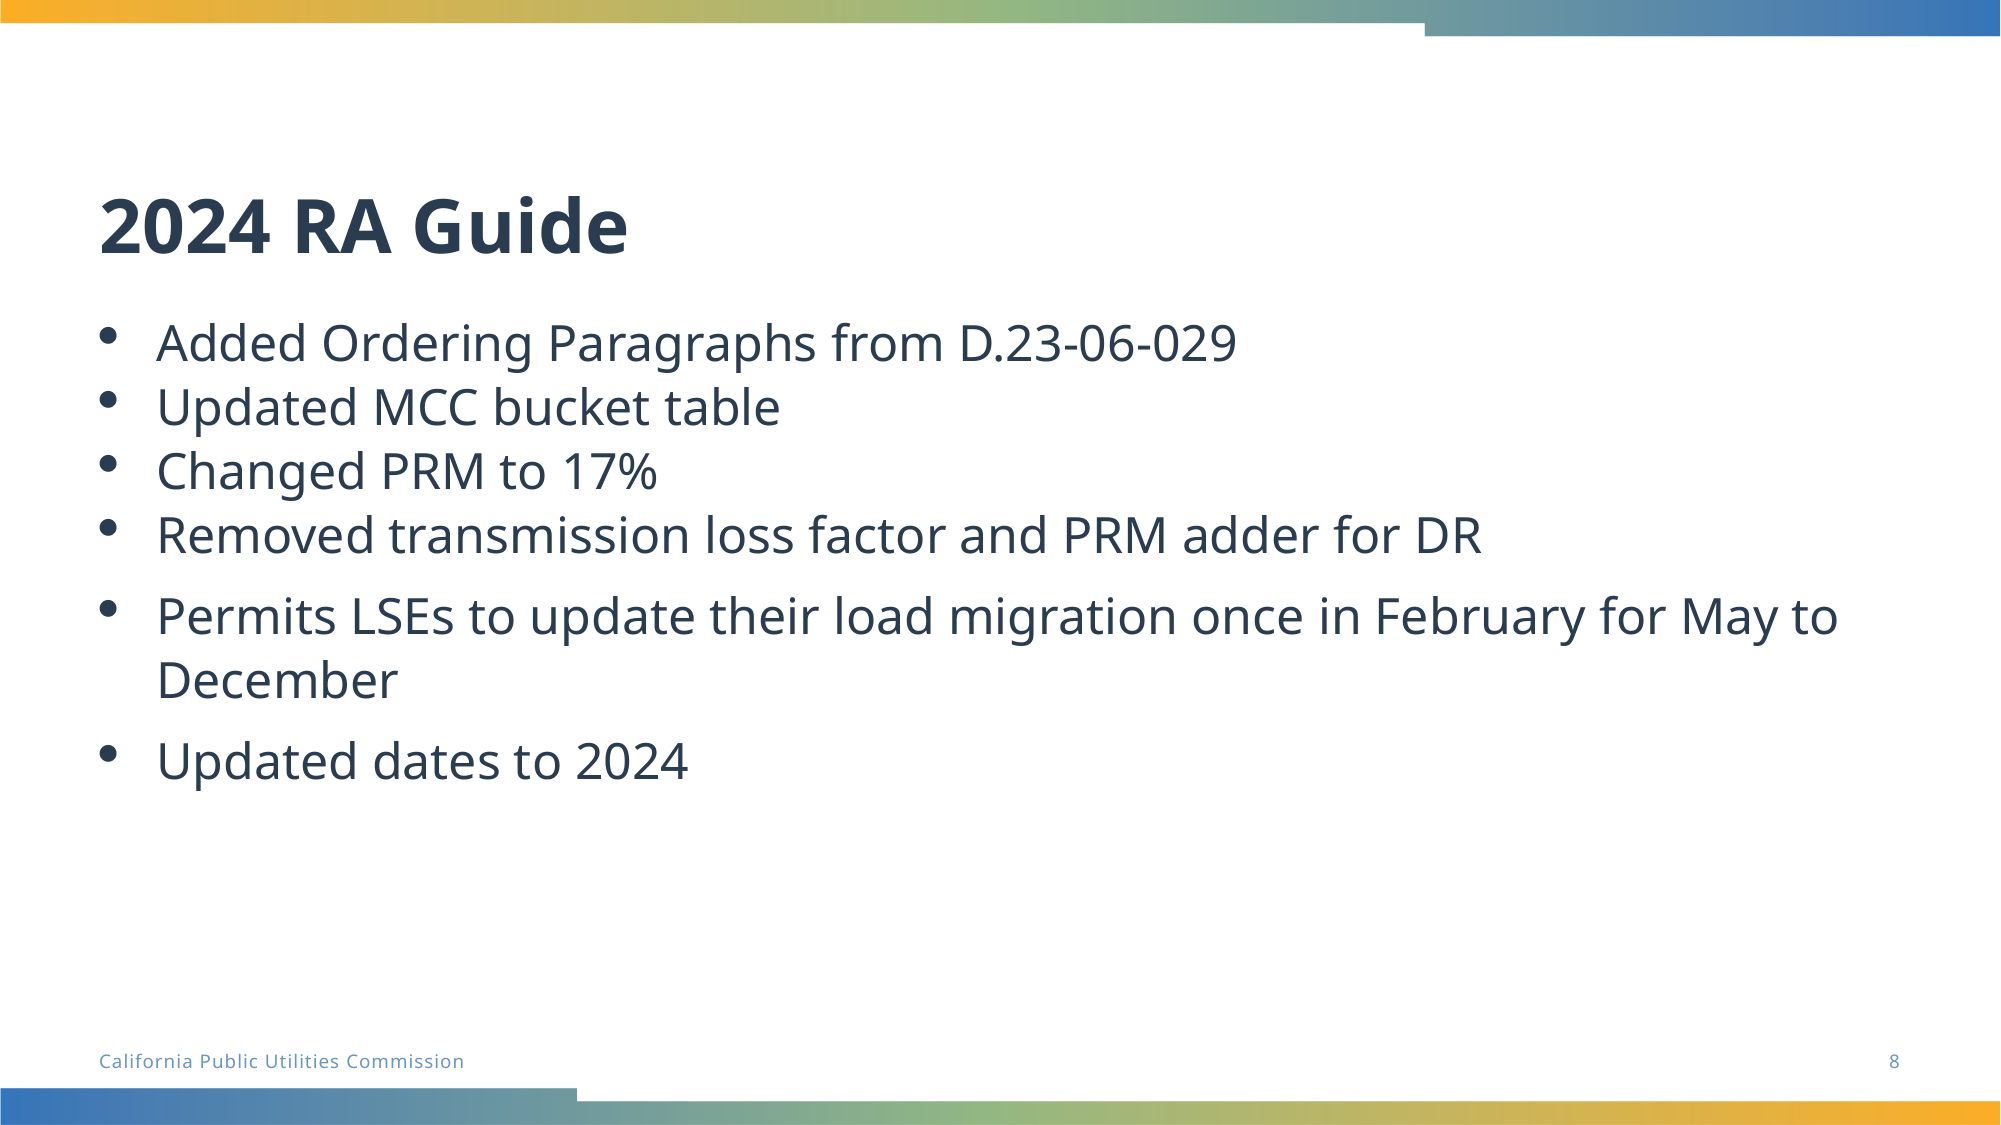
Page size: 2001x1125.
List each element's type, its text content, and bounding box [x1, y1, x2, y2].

list Added Ordering Paragraphs from D.23-06-029 Updated MCC bucket table Changed PRM to 17% Removed transmission loss factor and PRM adder for DR Permits LSEs to update their load migration once in February for May to December Updated dates to 2024 [99, 299, 1900, 1014]
picture [0, 0, 2001, 1125]
title 2024 RA Guide [99, 59, 1900, 278]
slide_number 8 [1837, 1050, 1900, 1080]
